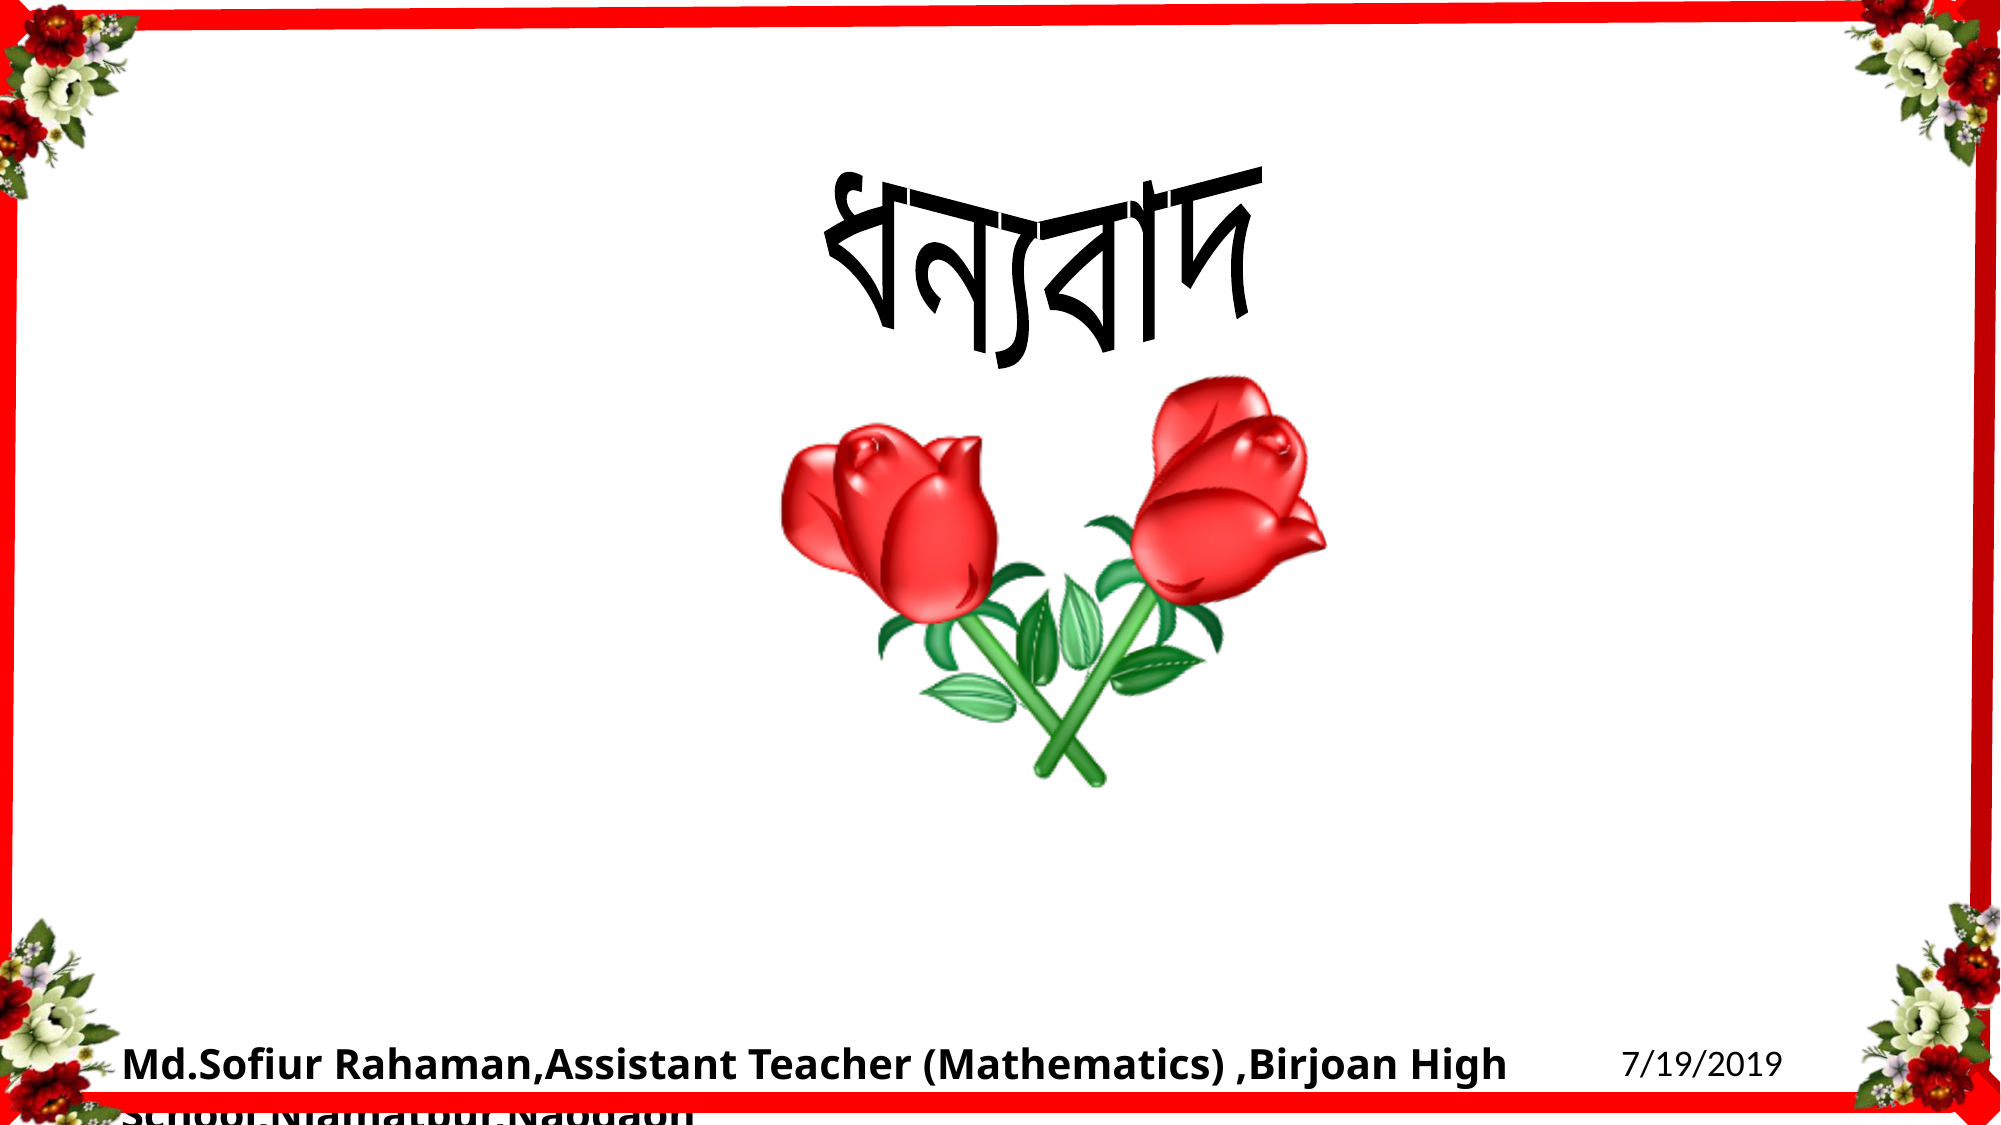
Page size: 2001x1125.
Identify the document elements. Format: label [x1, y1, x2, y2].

picture [1732, 0, 2001, 229]
picture [0, 0, 208, 266]
picture [1780, 843, 2001, 1125]
picture [737, 296, 1455, 881]
picture [0, 862, 242, 1125]
